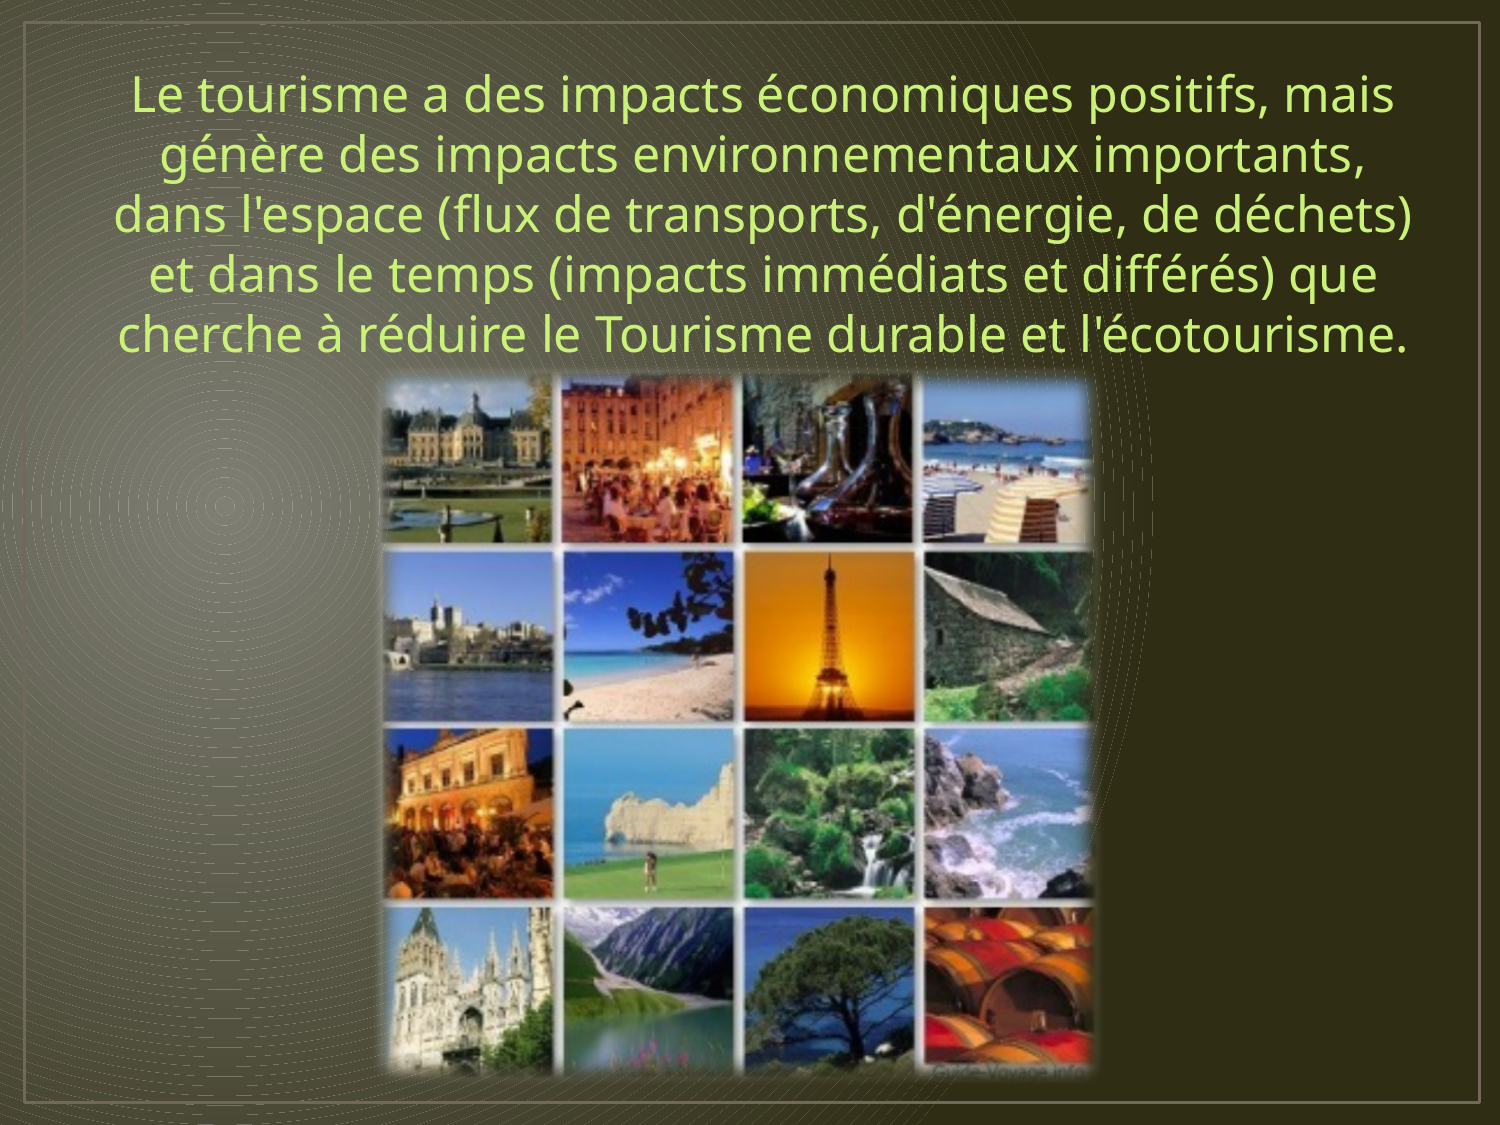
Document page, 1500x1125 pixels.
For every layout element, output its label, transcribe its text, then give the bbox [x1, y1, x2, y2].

picture [371, 364, 1105, 1086]
list Le tourisme a des impacts économiques positifs, mais génère des impacts environnementaux importants, dans l'espace (flux de transports, d'énergie, de déchets) et dans le temps (impacts immédiats et différés) que cherche à réduire le Tourisme durable et l'écotourisme. [88, 54, 1439, 433]
